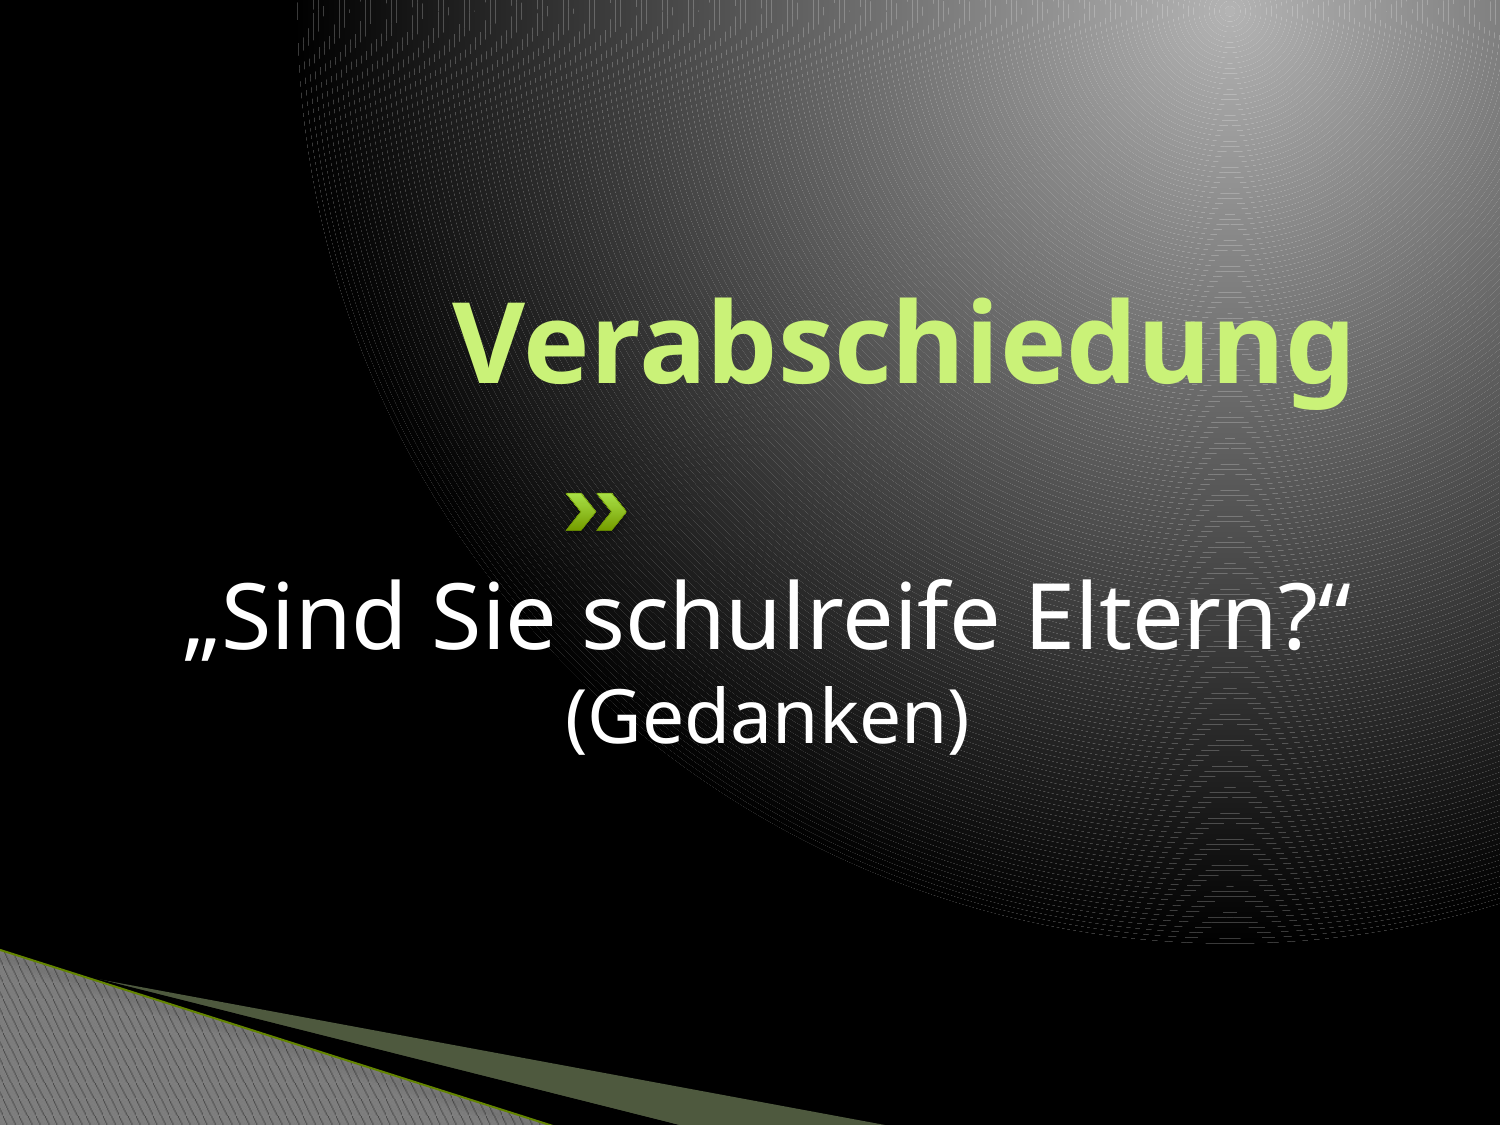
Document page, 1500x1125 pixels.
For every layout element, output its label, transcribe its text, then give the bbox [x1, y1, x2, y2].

list „Sind Sie schulreife Eltern?“ (Gedanken) [100, 550, 1436, 790]
picture [0, 952, 543, 1125]
title Verabschiedung [135, 113, 1411, 414]
